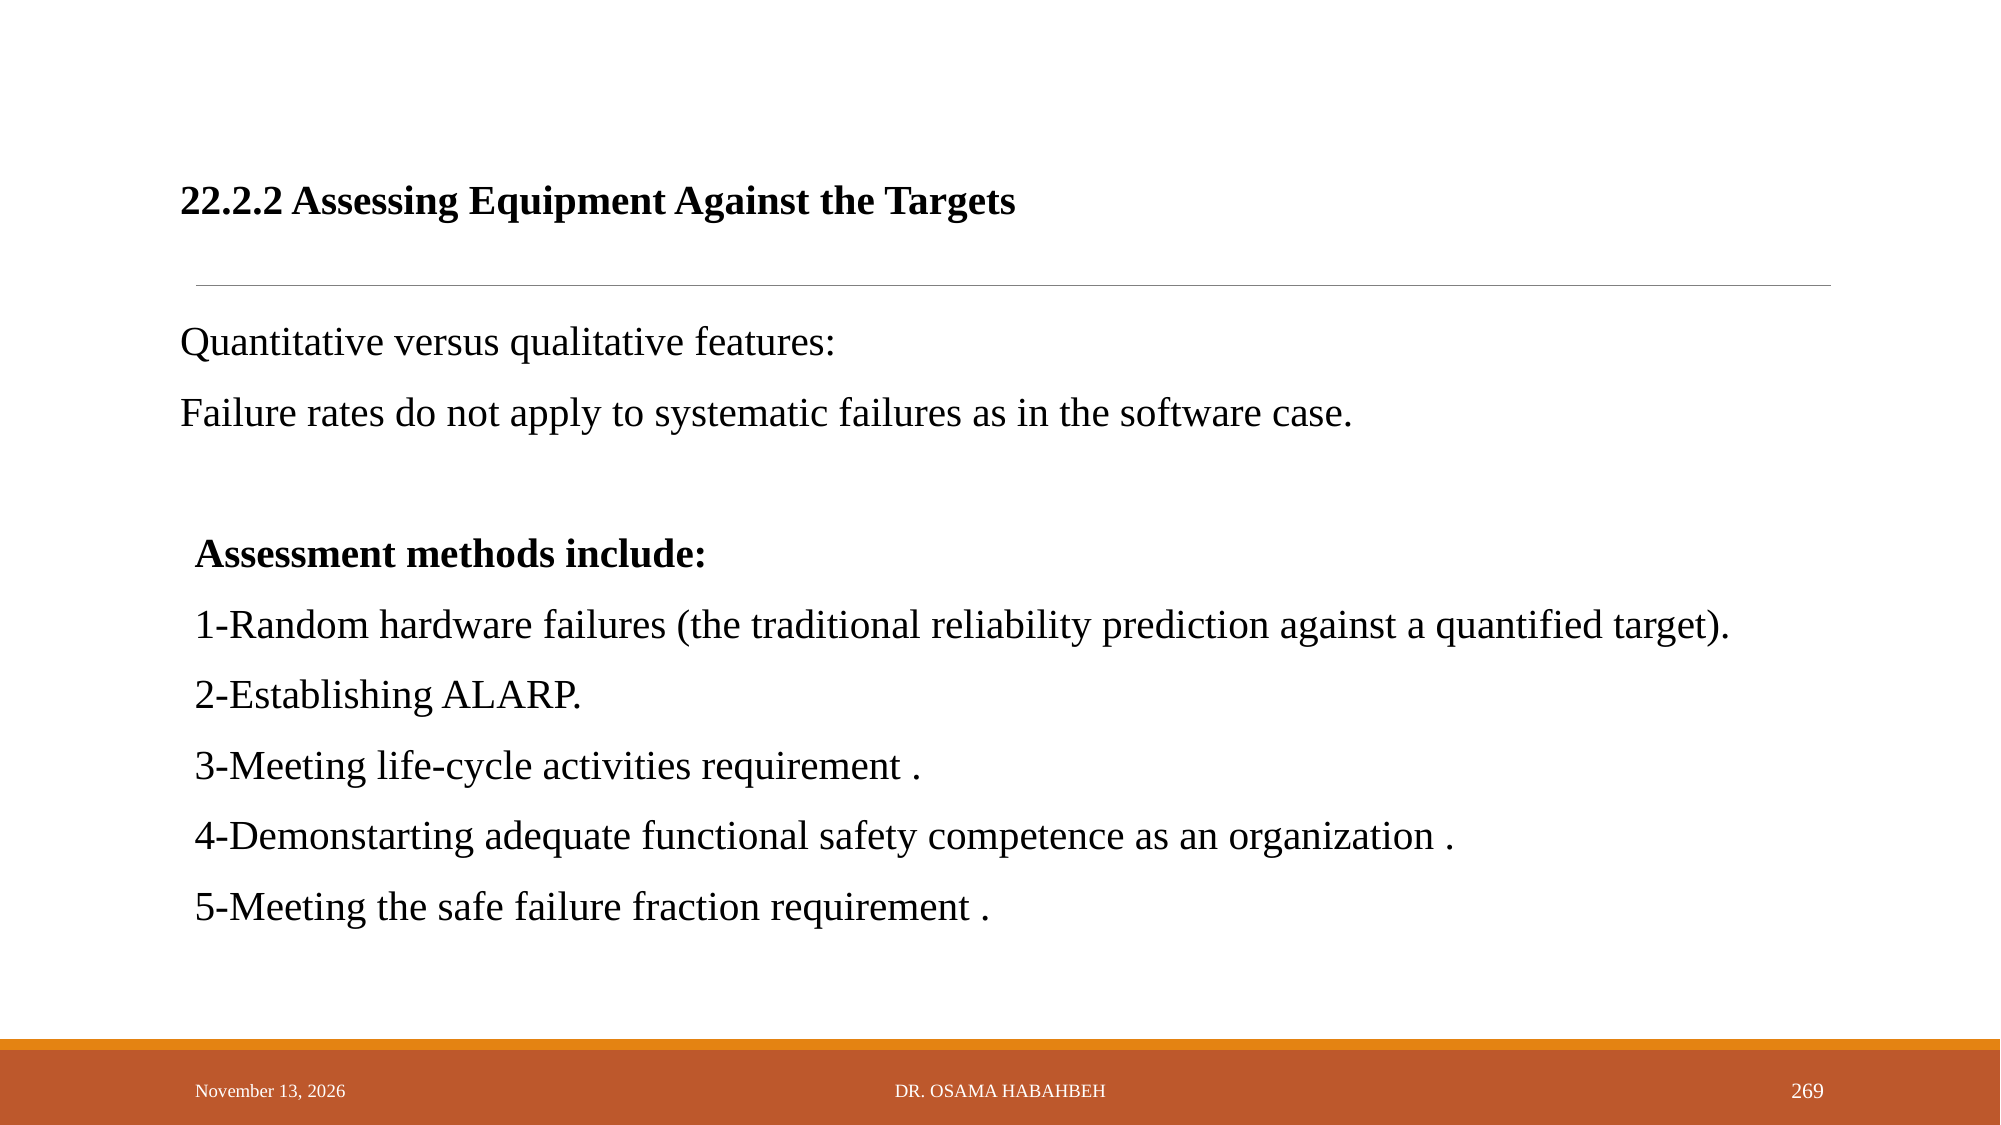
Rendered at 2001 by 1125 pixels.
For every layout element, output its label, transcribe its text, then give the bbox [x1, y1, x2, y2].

footer Dr. Osama Habahbeh [604, 1059, 1396, 1120]
list 22.2.2 Assessing Equipment Against the Targets Quantitative versus qualitative features: Failure rates do not apply to systematic failures as in the software case. Assessment methods include: 1-Random hardware failures (the traditional reliability prediction against a quantified target). 2-Establishing ALARP. 3-Meeting life-cycle activities requirement . 4-Demonstarting adequate functional safety competence as an organization . 5-Meeting the safe failure fraction requirement . [180, 171, 1739, 983]
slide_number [180, 1059, 586, 1120]
slide_number 269 [1624, 1059, 1840, 1120]
